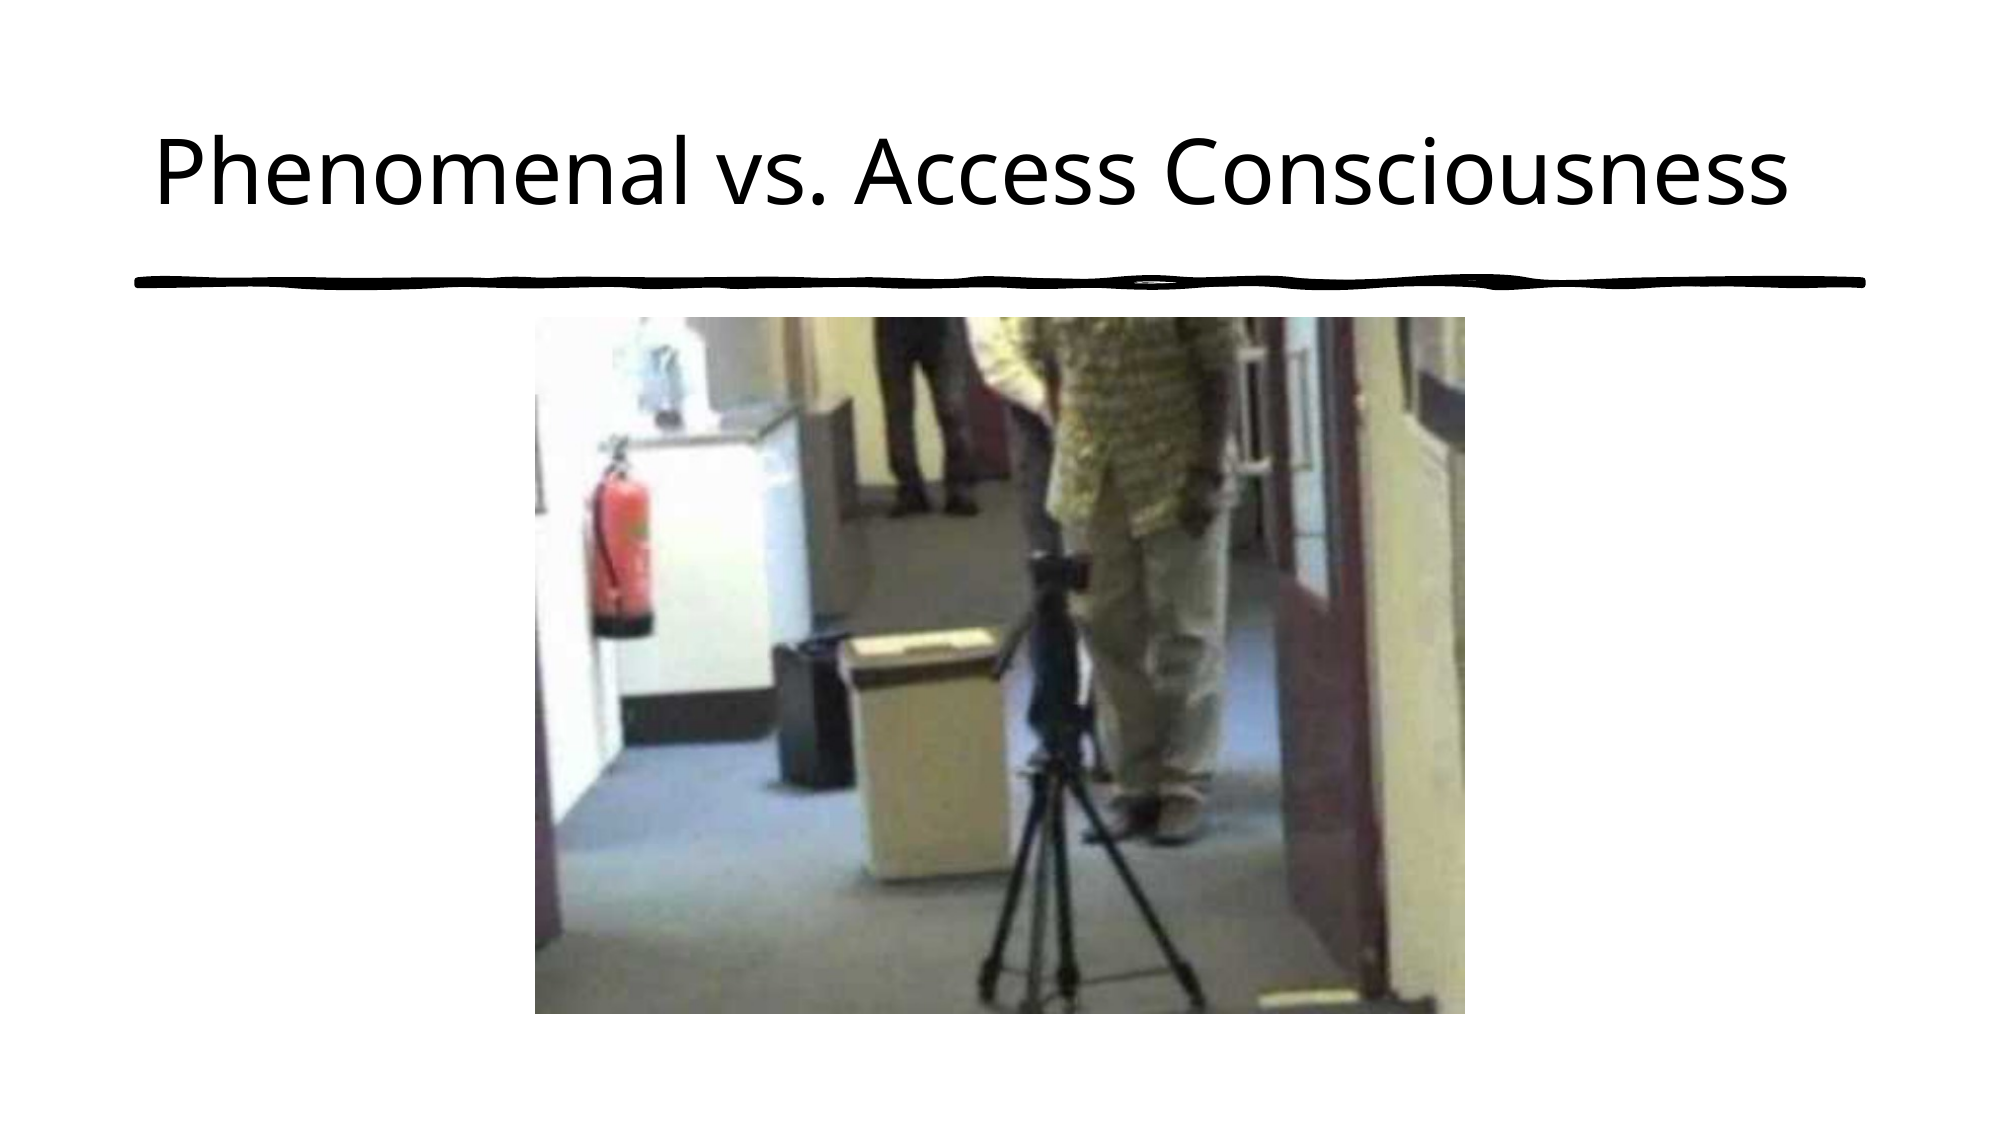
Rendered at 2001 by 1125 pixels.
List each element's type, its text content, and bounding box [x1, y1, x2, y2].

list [534, 316, 1466, 1015]
title Phenomenal vs. Access Consciousness [137, 59, 1863, 278]
